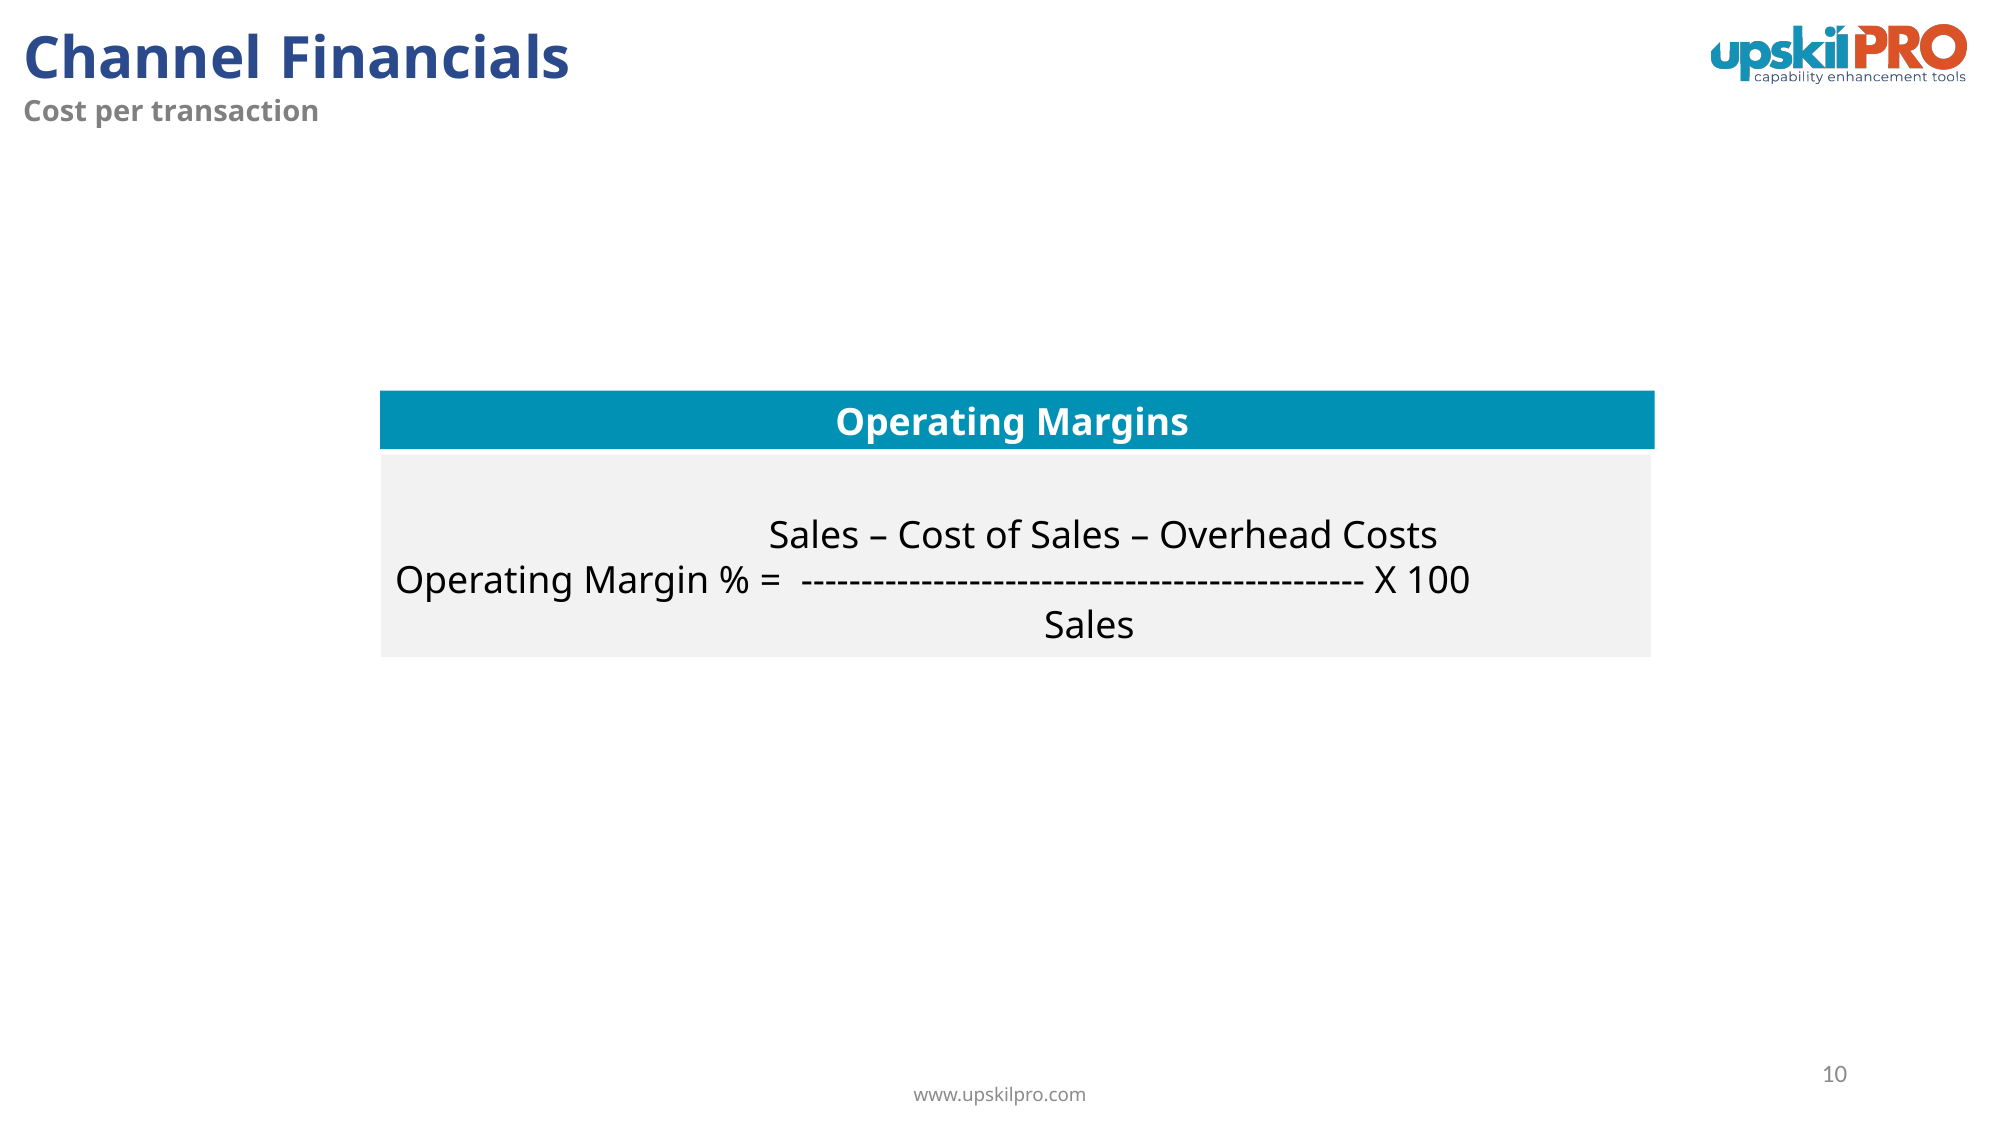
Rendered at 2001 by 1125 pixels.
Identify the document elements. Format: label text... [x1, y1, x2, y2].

text_box Operating Margins [379, 390, 1656, 450]
slide_number 10 [1412, 1042, 1863, 1103]
text_box Channel Financials Cost per transaction [8, 4, 1301, 135]
text_box Sales – Cost of Sales – Overhead Costs Operating Margin % = ----------------------------------------------- X 100 Sales [379, 453, 1653, 659]
footer www.upskilpro.com [662, 1063, 1338, 1124]
picture [1711, 24, 1967, 85]
